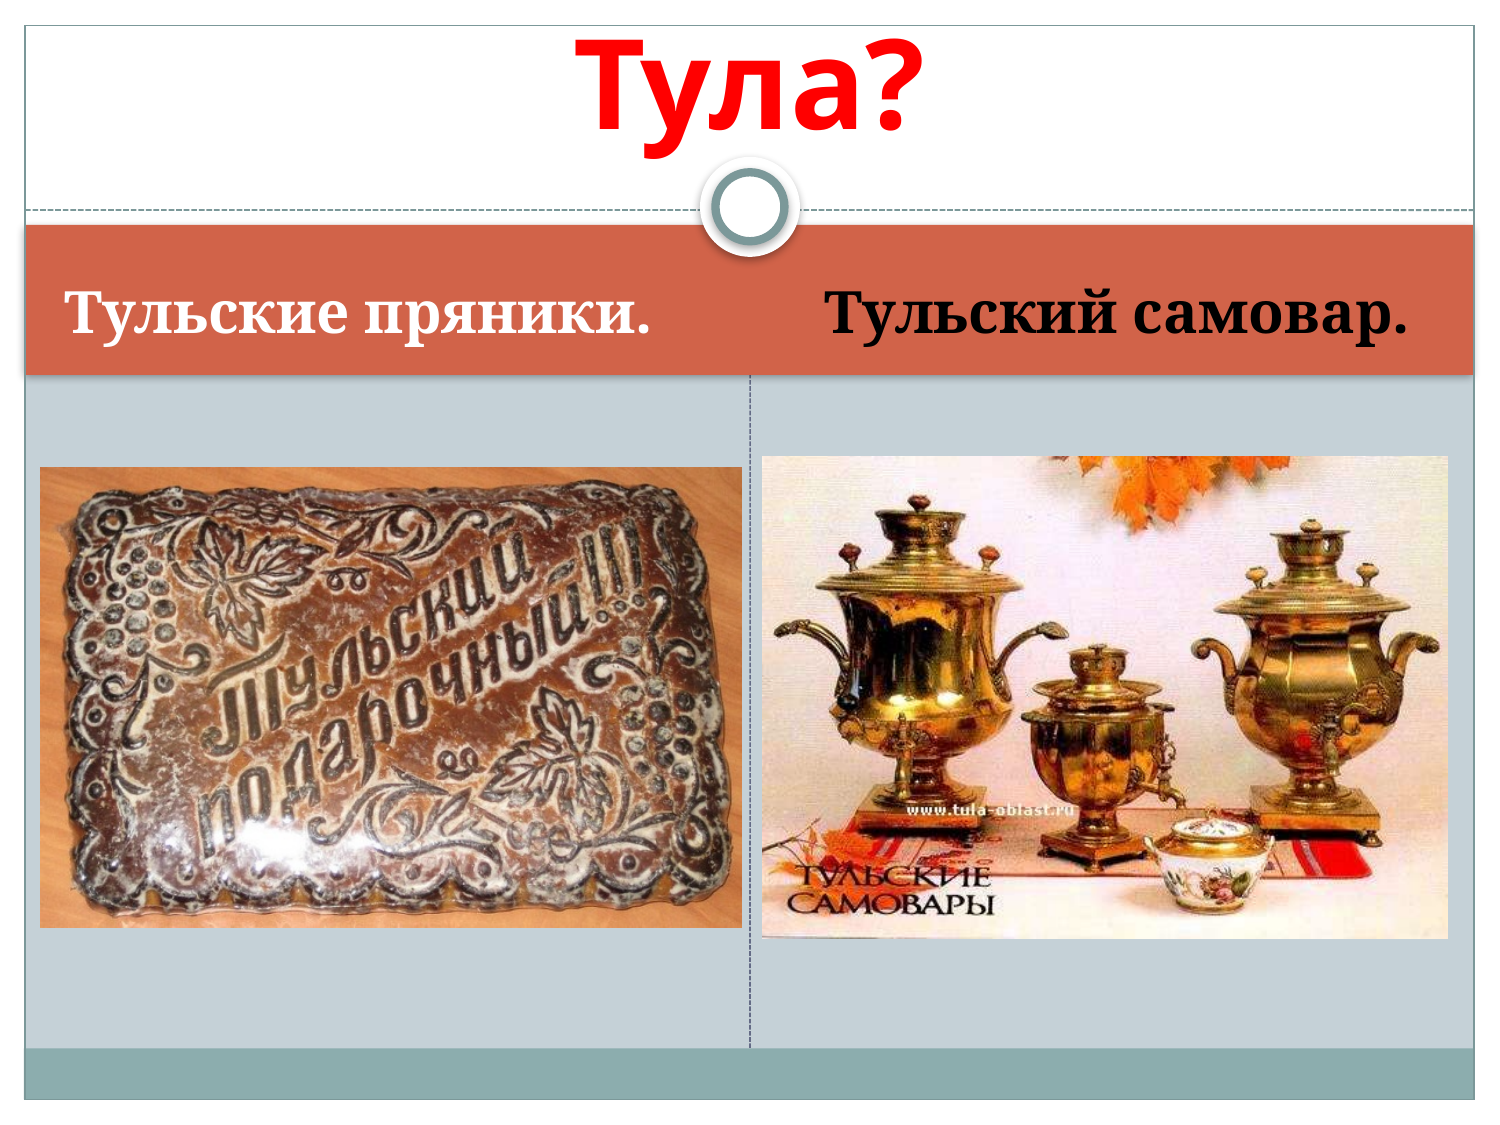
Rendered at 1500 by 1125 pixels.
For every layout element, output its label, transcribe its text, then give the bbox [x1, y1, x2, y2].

title Чем знаменита Тула? [49, 37, 1450, 162]
list Тульский самовар. [785, 249, 1450, 371]
list Тульские пряники. [48, 249, 714, 371]
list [762, 455, 1449, 940]
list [40, 467, 743, 928]
